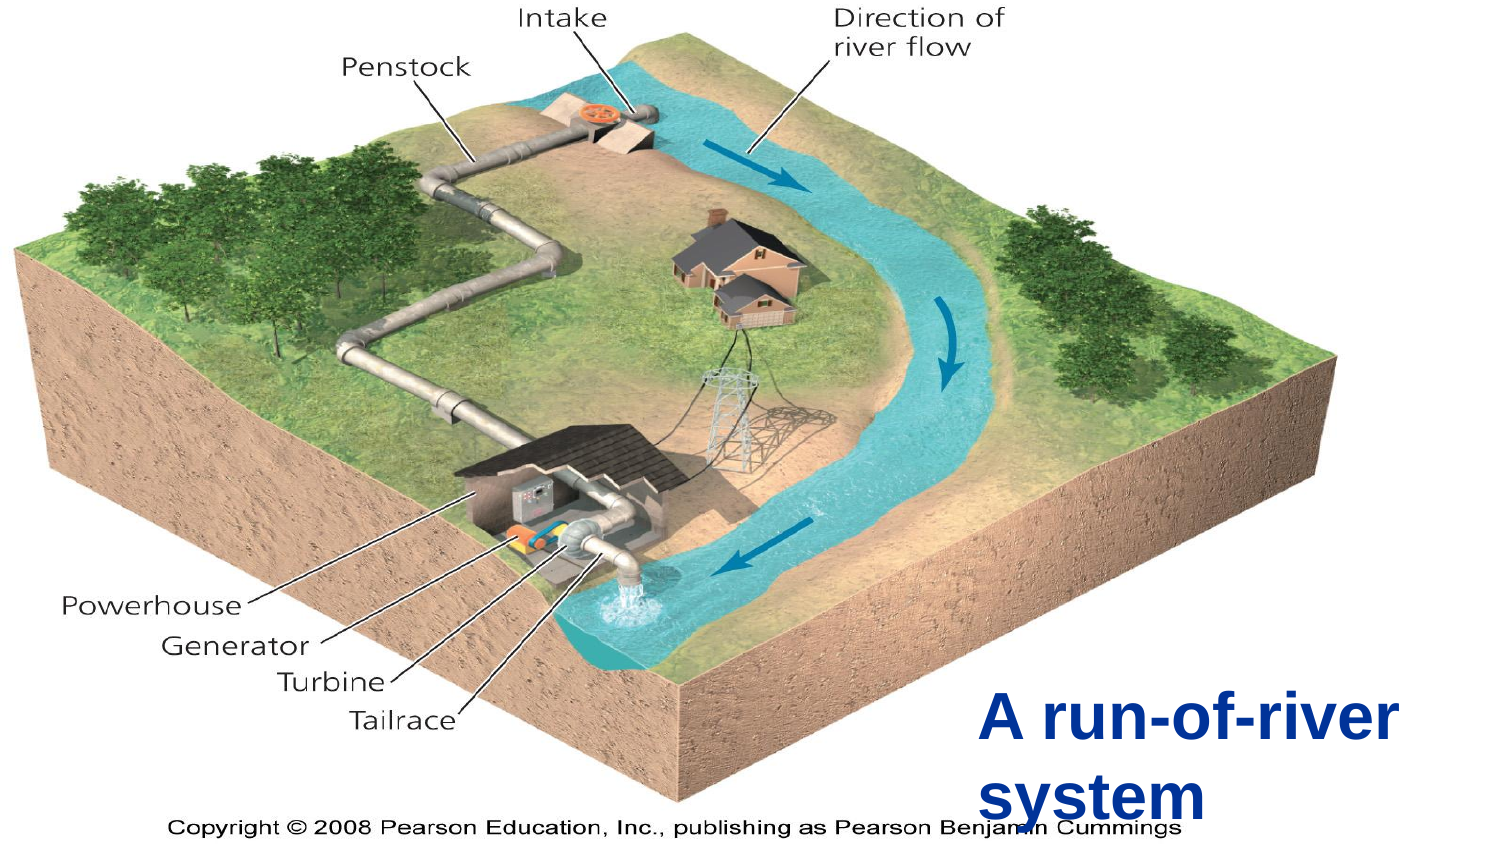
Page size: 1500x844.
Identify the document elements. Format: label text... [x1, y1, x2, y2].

text_box A run-of-river system [1354, 665, 1500, 797]
picture [0, 0, 1351, 844]
